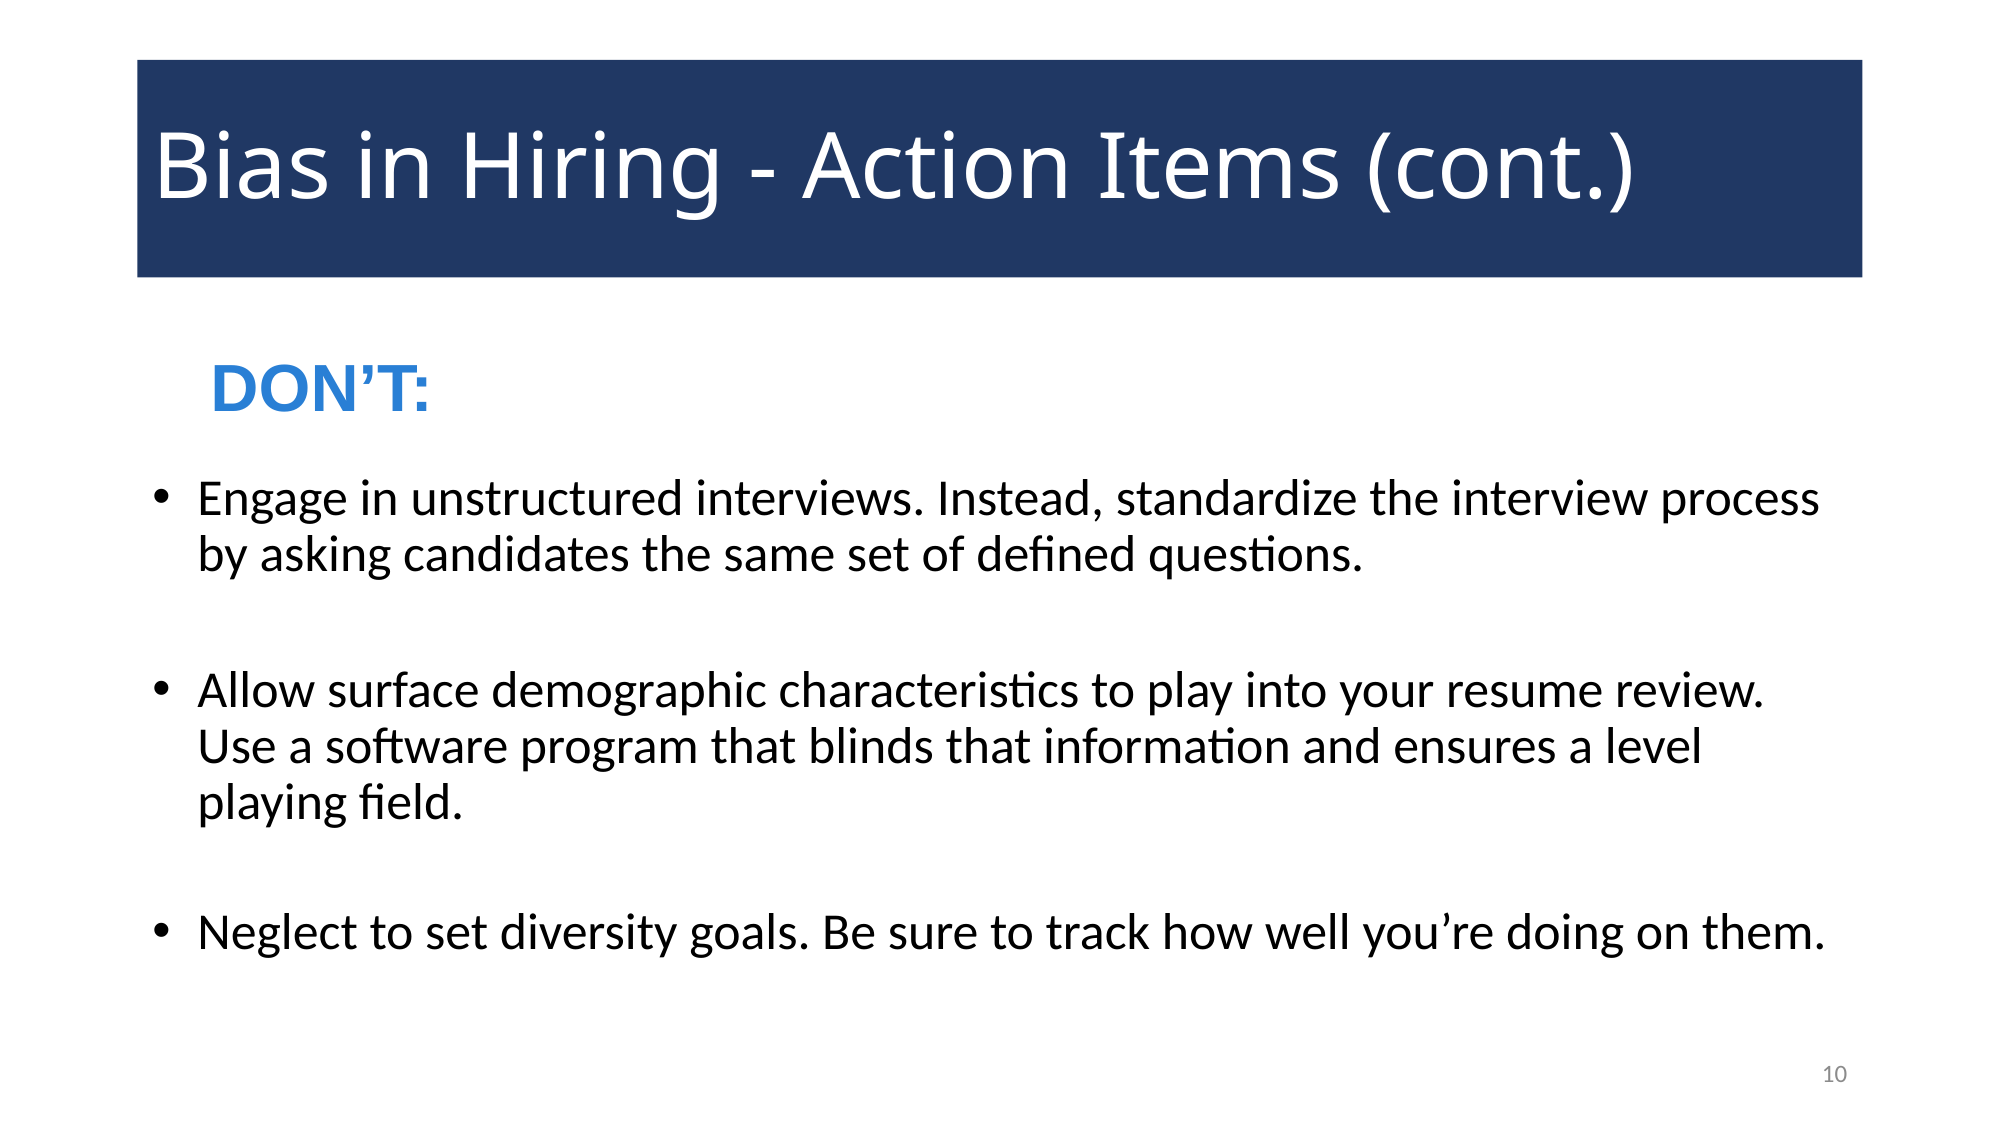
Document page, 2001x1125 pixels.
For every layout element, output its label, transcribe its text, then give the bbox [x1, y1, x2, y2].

list Engage in unstructured interviews. Instead, standardize the interview process by asking candidates the same set of defined questions. Allow surface demographic characteristics to play into your resume review. Use a software program that blinds that information and ensures a level playing field. Neglect to set diversity goals. Be sure to track how well you’re doing on them. [137, 463, 1863, 1014]
title Bias in Hiring - Action Items (cont.) [137, 59, 1863, 278]
slide_number 10 [1412, 1042, 1863, 1103]
text_box DON’T: [183, 337, 460, 433]
